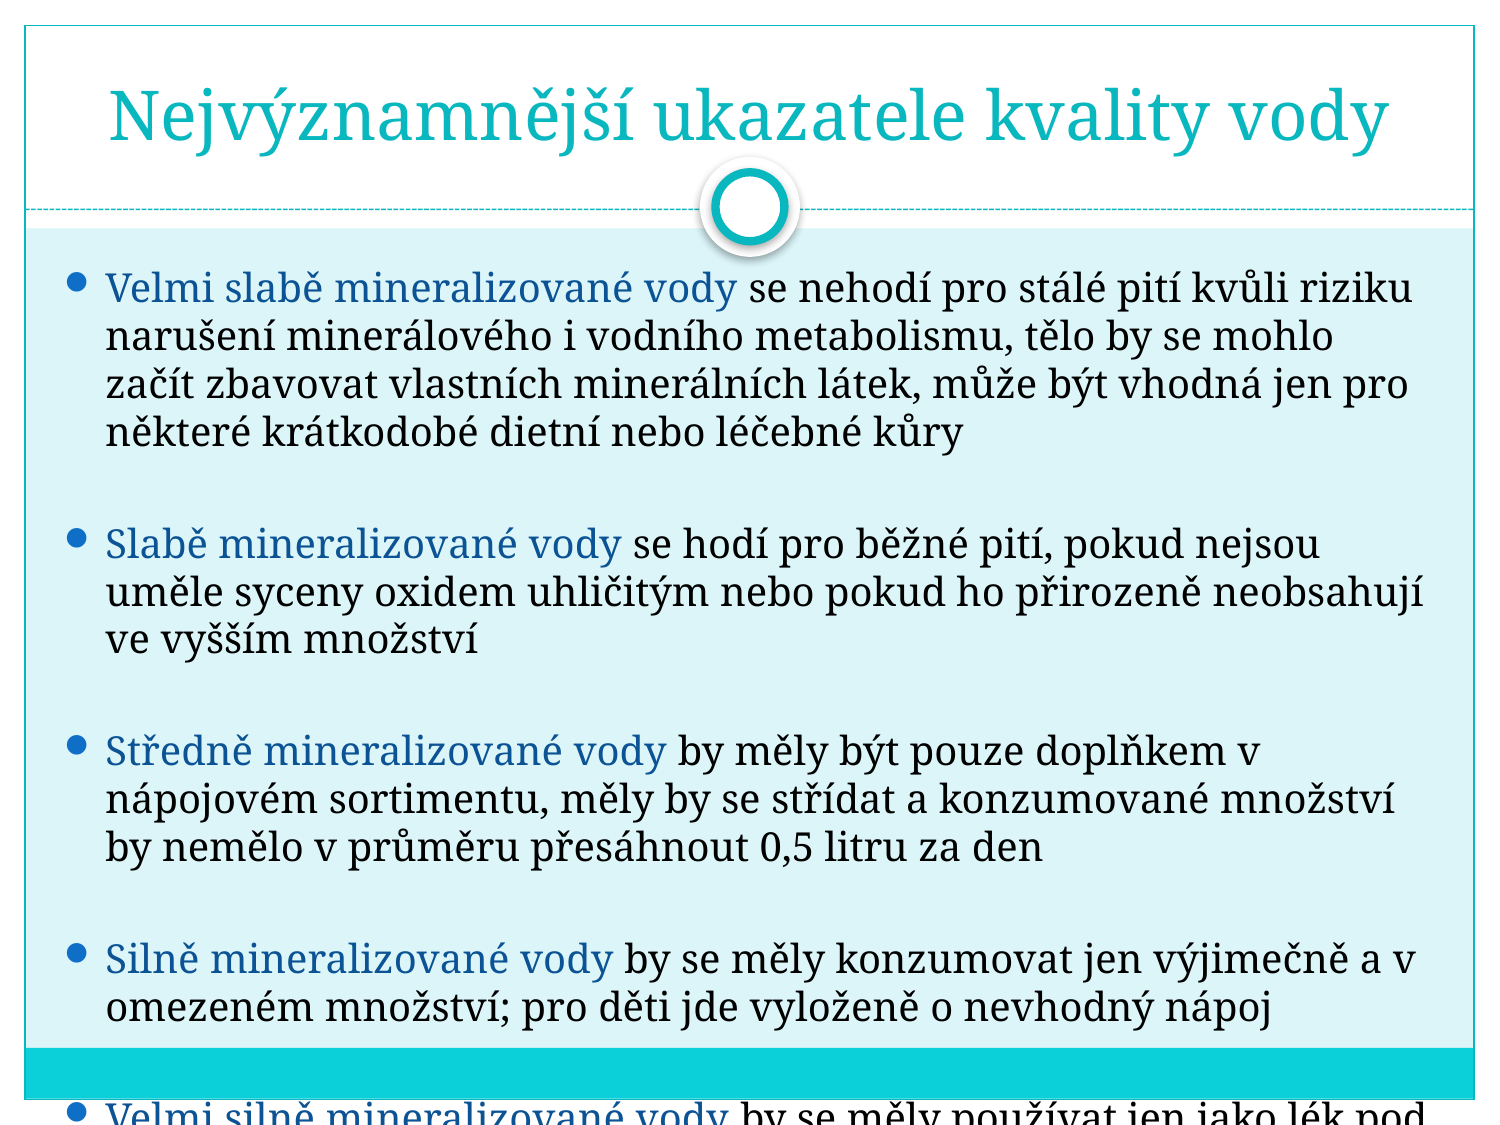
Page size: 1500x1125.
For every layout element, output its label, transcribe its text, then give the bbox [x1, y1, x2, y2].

title Nejvýznamnější ukazatele kvality vody [49, 37, 1450, 162]
list Velmi slabě mineralizované vody se nehodí pro stálé pití kvůli riziku narušení minerálového i vodního metabolismu, tělo by se mohlo začít zbavovat vlastních minerálních látek, může být vhodná jen pro některé krátkodobé dietní nebo léčebné kůry Slabě mineralizované vody se hodí pro běžné pití, pokud nejsou uměle syceny oxidem uhličitým nebo pokud ho přirozeně neobsahují ve vyšším množství Středně mineralizované vody by měly být pouze doplňkem v nápojovém sortimentu, měly by se střídat a konzumované množství by nemělo v průměru přesáhnout 0,5 litru za den Silně mineralizované vody by se měly konzumovat jen výjimečně a v omezeném množství; pro děti jde vyloženě o nevhodný nápoj Velmi silně mineralizované vody by se měly používat jen jako lék pod dohledem lékaře [49, 255, 1445, 1125]
